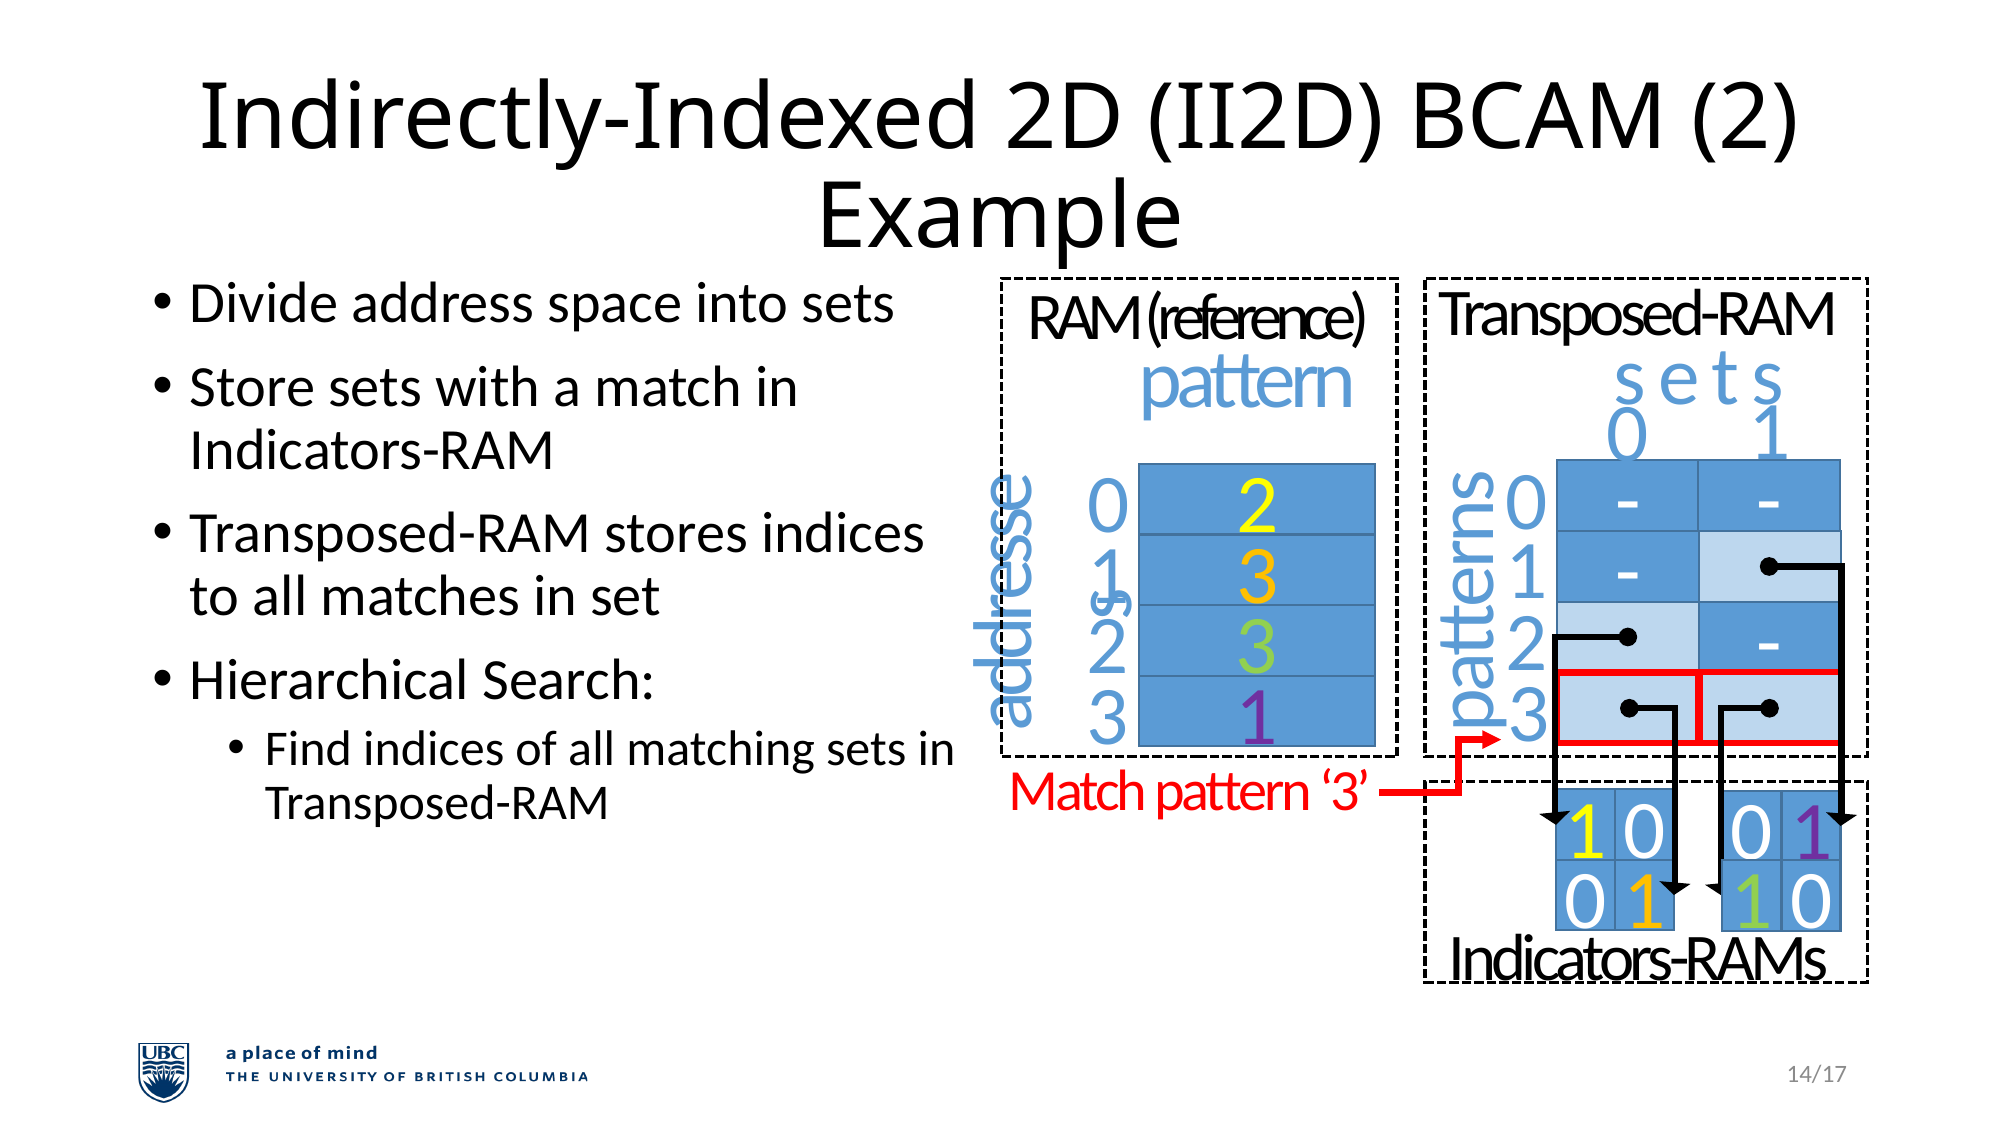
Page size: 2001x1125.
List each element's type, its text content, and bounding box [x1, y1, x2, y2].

text_box 0 [1780, 859, 1842, 932]
list Divide address space into sets Store sets with a match in Indicators-RAM Transposed-RAM stores indices to all matches in set Hierarchical Search: Find indices of all matching sets in Transposed-RAM Read Indicators-RAM using indices from Transposed-RAM [137, 264, 1000, 979]
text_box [1555, 636, 1628, 825]
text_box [1769, 566, 1841, 827]
slide_number 14/17 [1412, 1042, 1863, 1103]
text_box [1721, 708, 1770, 896]
text_box [1424, 780, 1869, 983]
text_box [1000, 277, 1398, 758]
title Indirectly-Indexed 2D (II2D) BCAM (2) Example [137, 59, 1863, 278]
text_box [1379, 739, 1502, 793]
text_box Match pattern ‘3’ [1000, 765, 1380, 820]
text_box [1424, 277, 1869, 758]
text_box 1 [1721, 859, 1780, 932]
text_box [1558, 779, 1721, 824]
